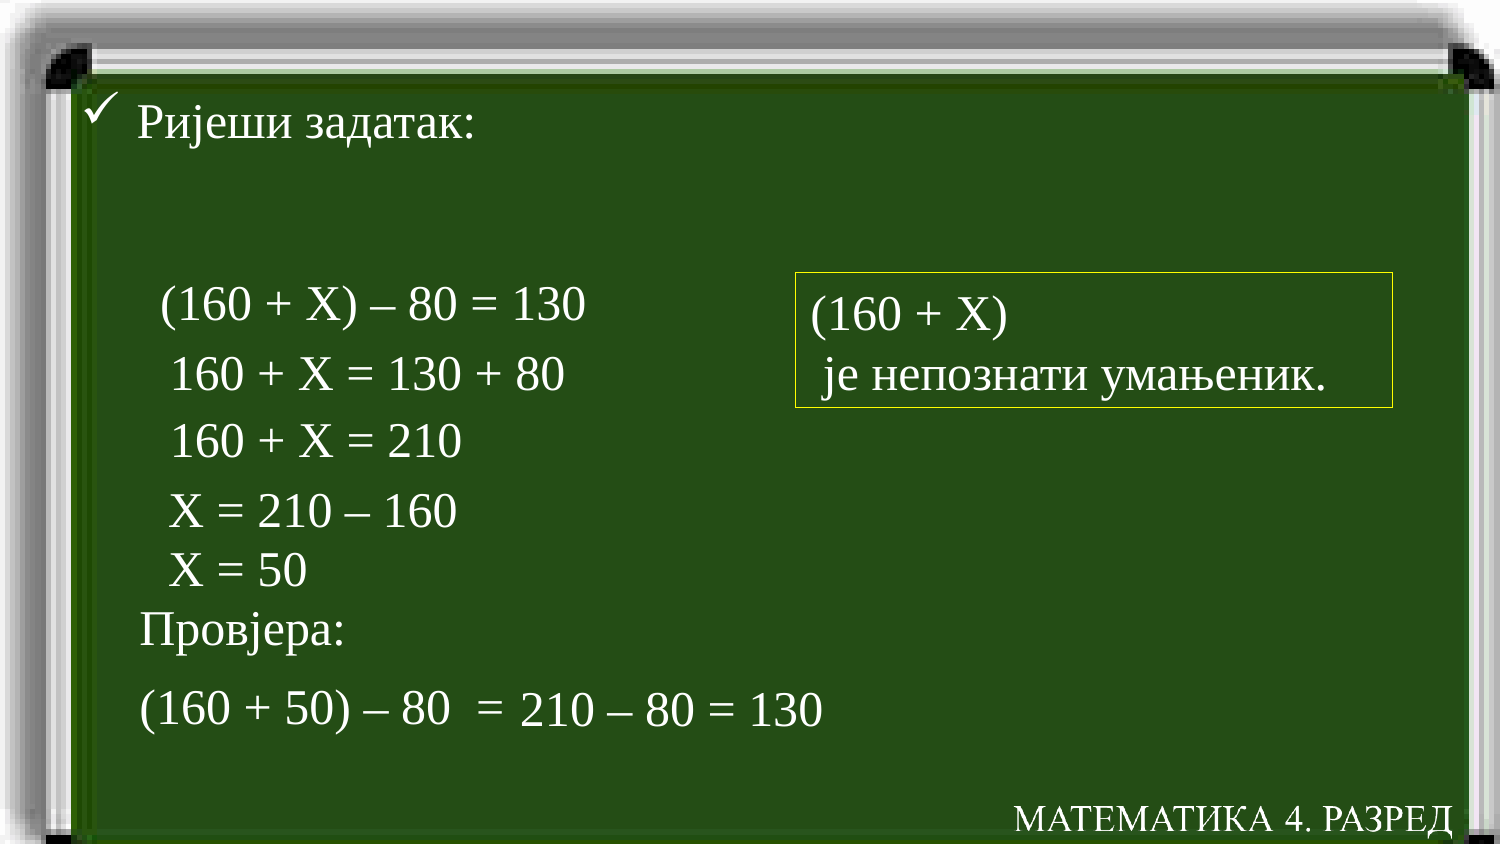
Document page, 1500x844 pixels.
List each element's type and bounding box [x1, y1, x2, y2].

list [0, 0, 1500, 844]
picture [990, 783, 1476, 844]
